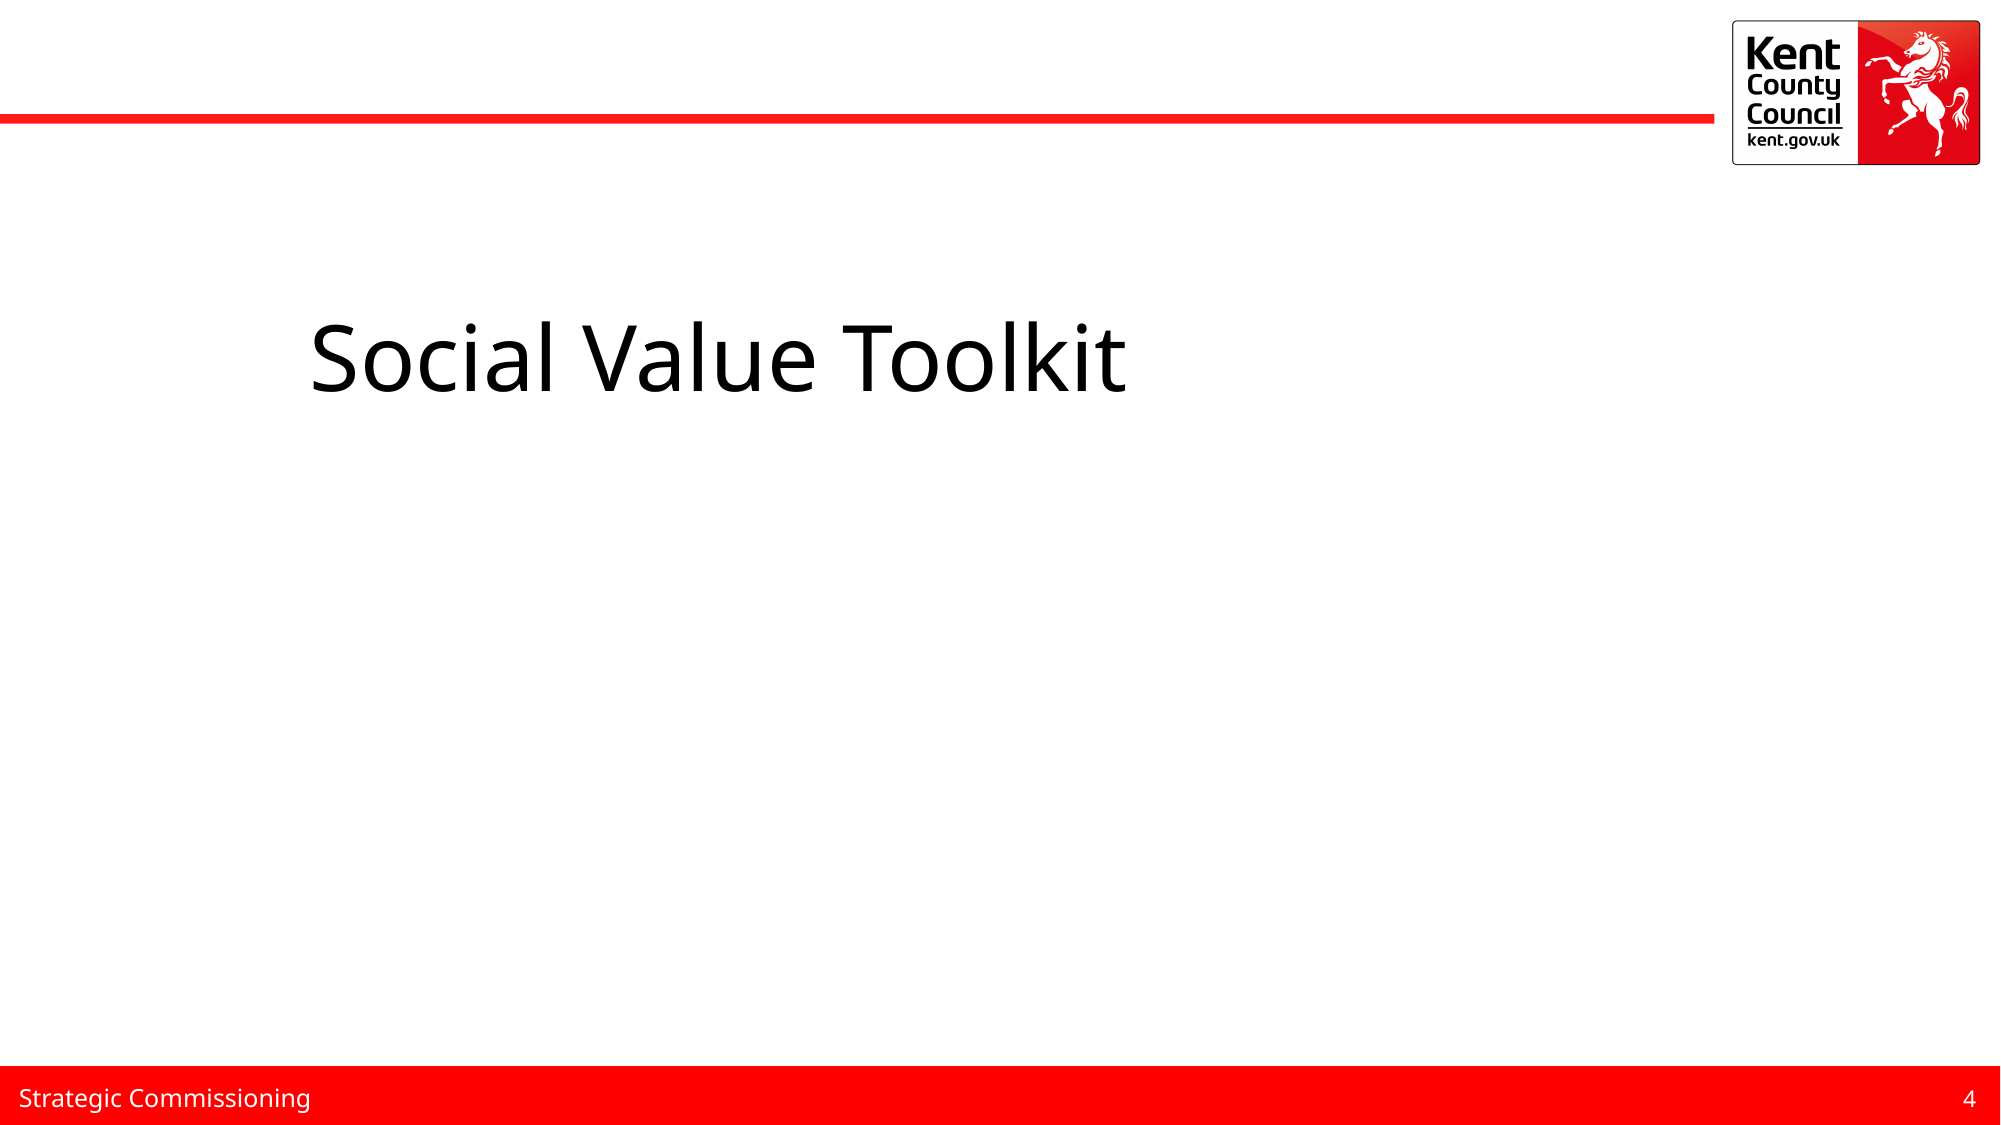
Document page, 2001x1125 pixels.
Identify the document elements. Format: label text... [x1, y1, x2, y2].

text_box Social Value Toolkit [294, 292, 1517, 457]
picture [1731, 19, 1981, 166]
text_box 4 [1948, 1077, 2000, 1120]
